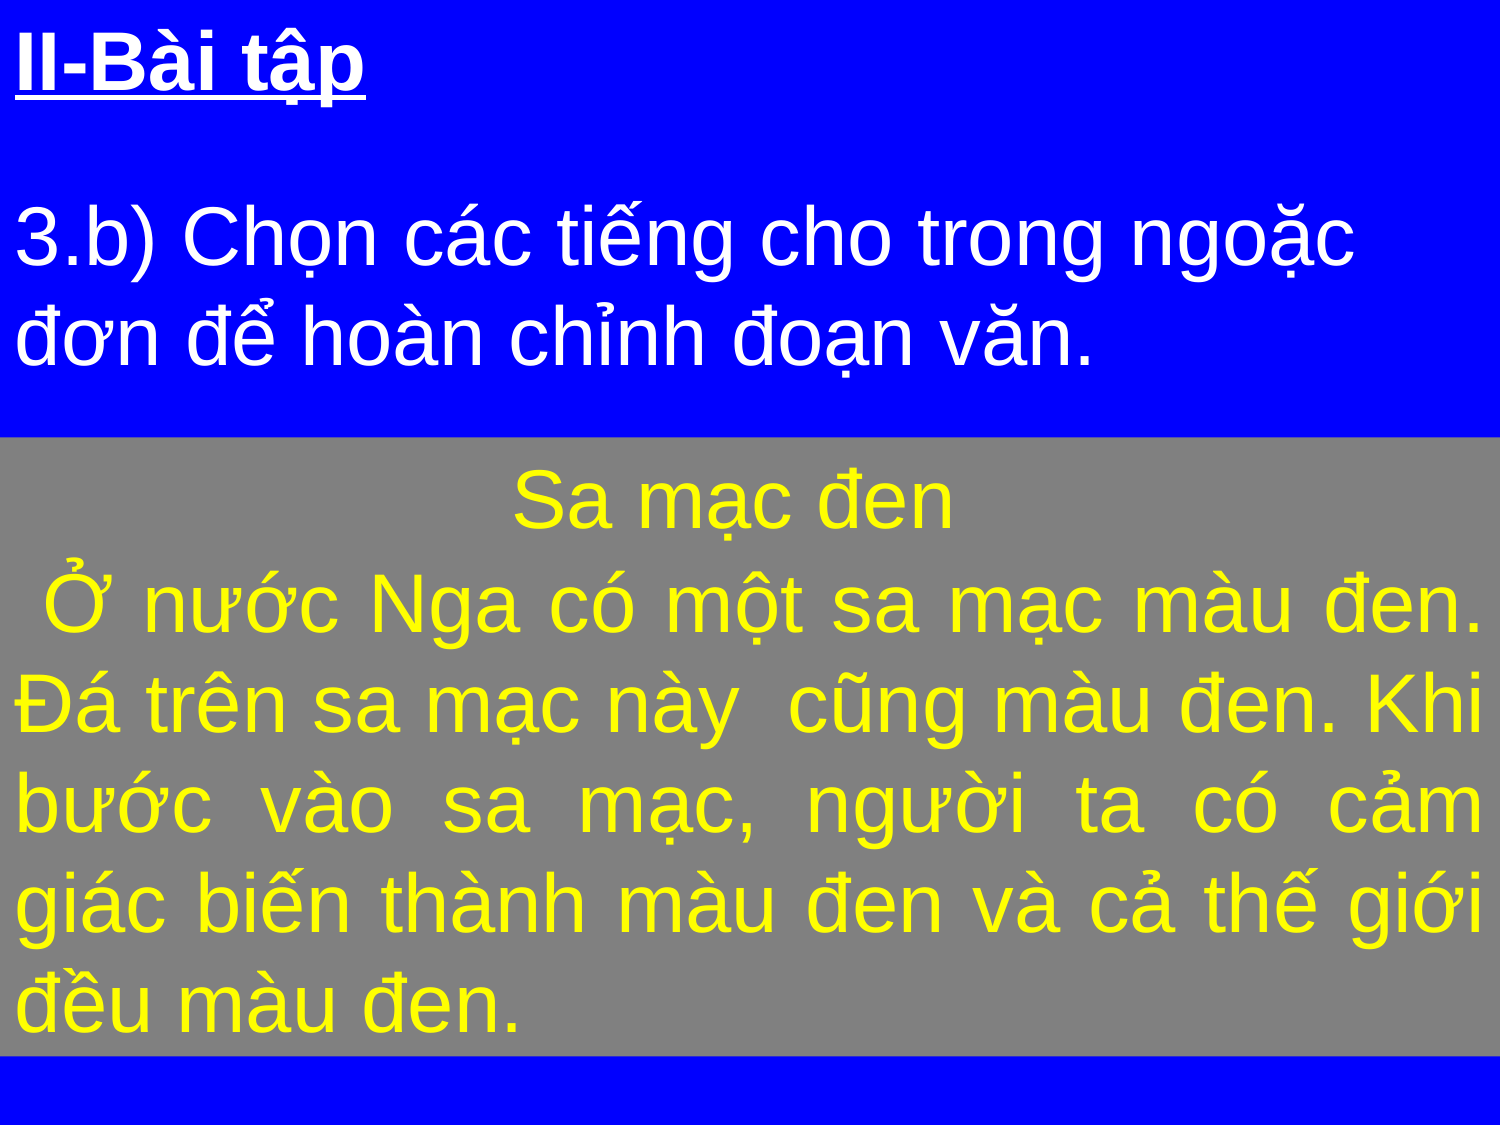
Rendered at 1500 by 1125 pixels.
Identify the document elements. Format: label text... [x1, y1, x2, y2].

text_box 3.b) Chọn các tiếng cho trong ngoặc đơn để hoàn chỉnh đoạn văn. [0, 174, 1500, 390]
text_box Sa mạc đen Ở nước Nga có một sa mạc màu đen. Đá trên sa mạc này cũng màu đen. Khi bước vào sa mạc, người ta có cảm giác biến thành màu đen và cả thế giới đều màu đen. [0, 437, 1500, 1057]
text_box II-Bài tập [0, 0, 475, 115]
